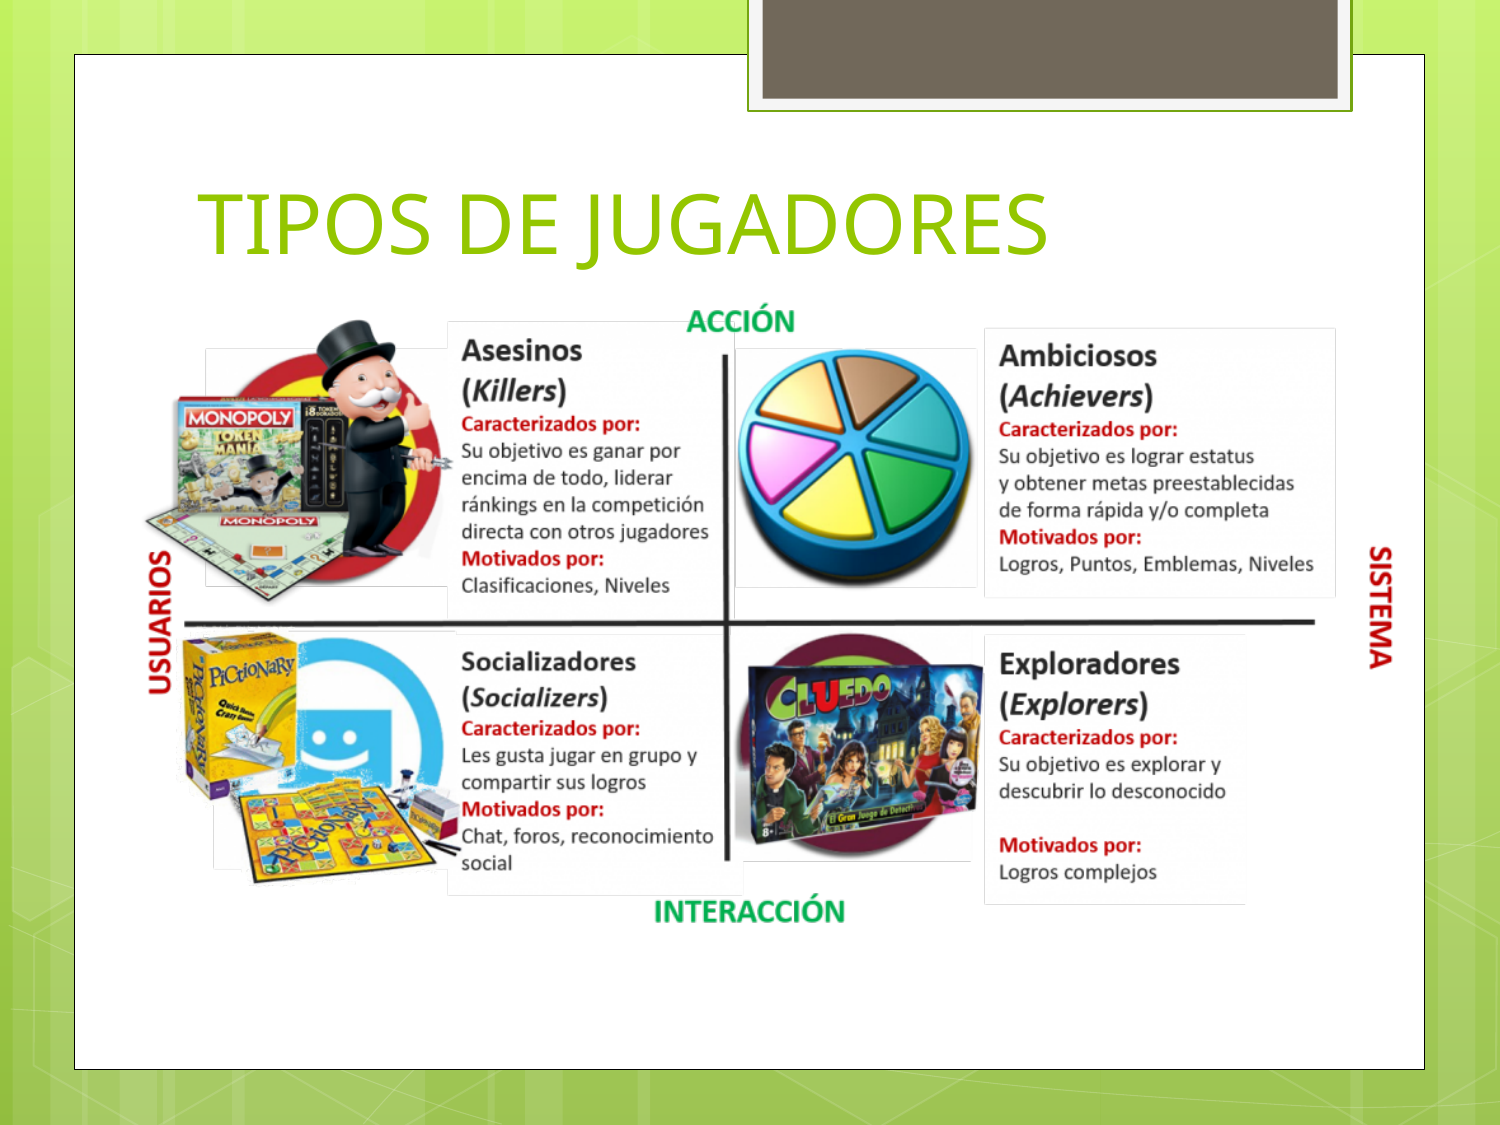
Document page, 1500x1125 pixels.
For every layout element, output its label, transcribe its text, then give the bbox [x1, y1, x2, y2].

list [111, 290, 1413, 952]
title TIPOS DE JUGADORES [183, 137, 1336, 279]
